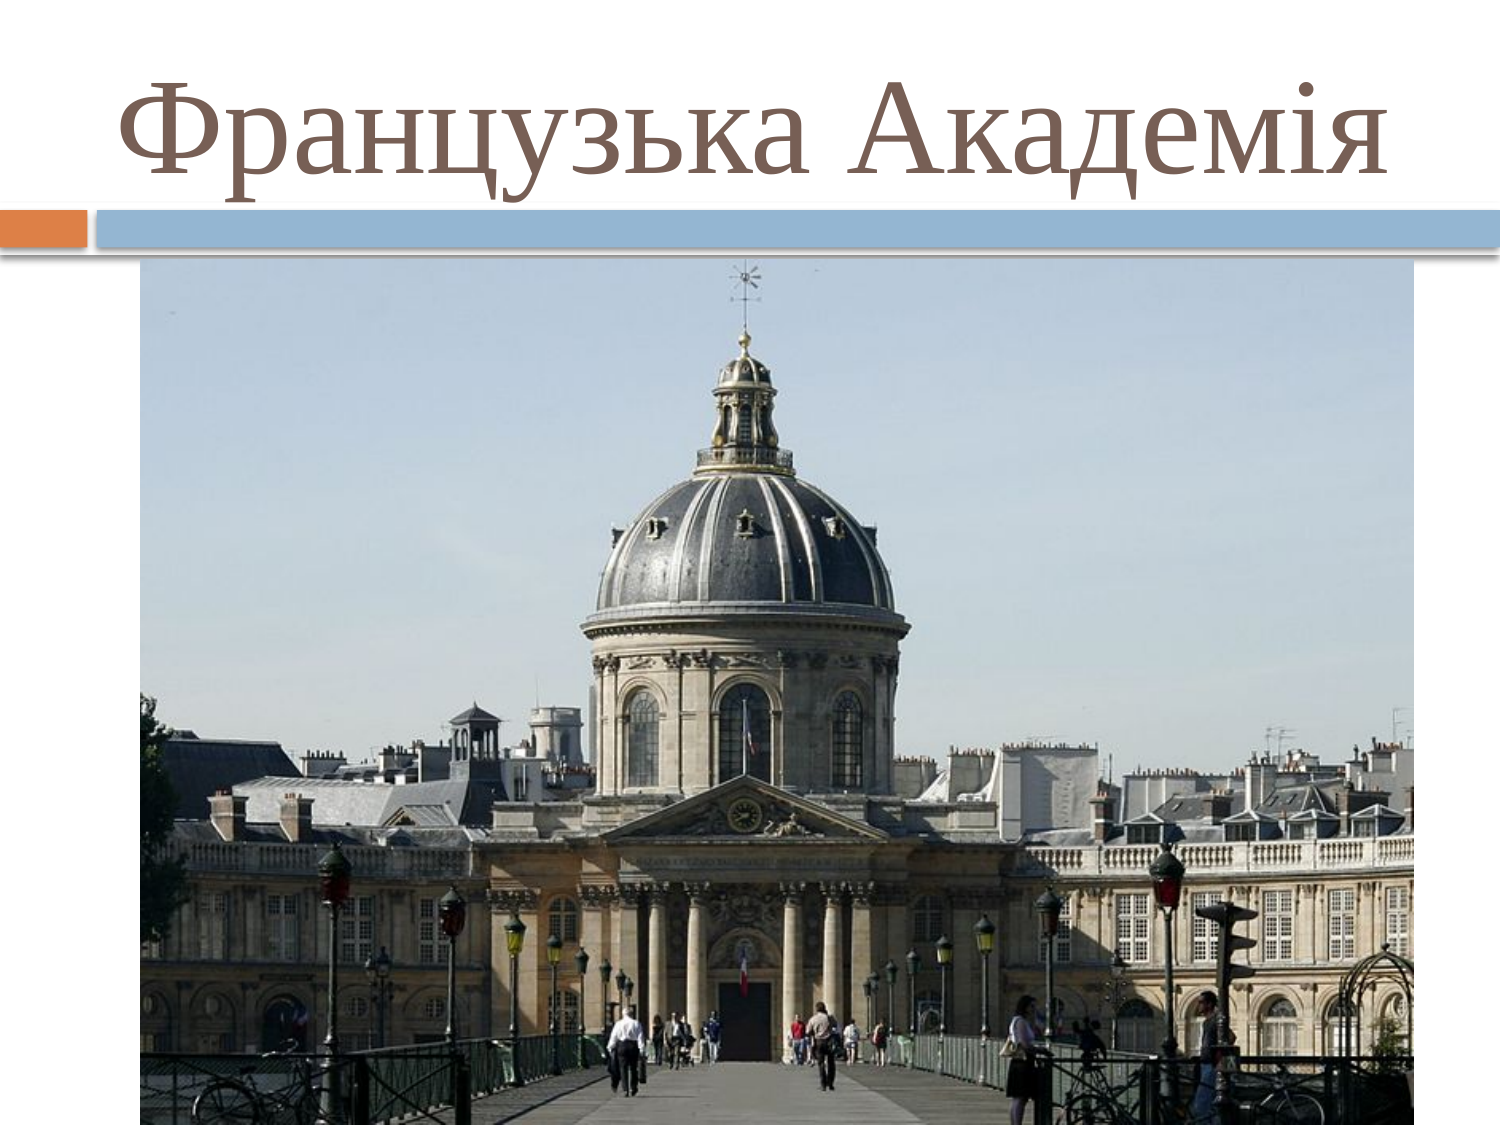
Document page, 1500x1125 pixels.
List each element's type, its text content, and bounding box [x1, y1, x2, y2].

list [140, 258, 1414, 1125]
title Французька Академія [100, 37, 1438, 200]
